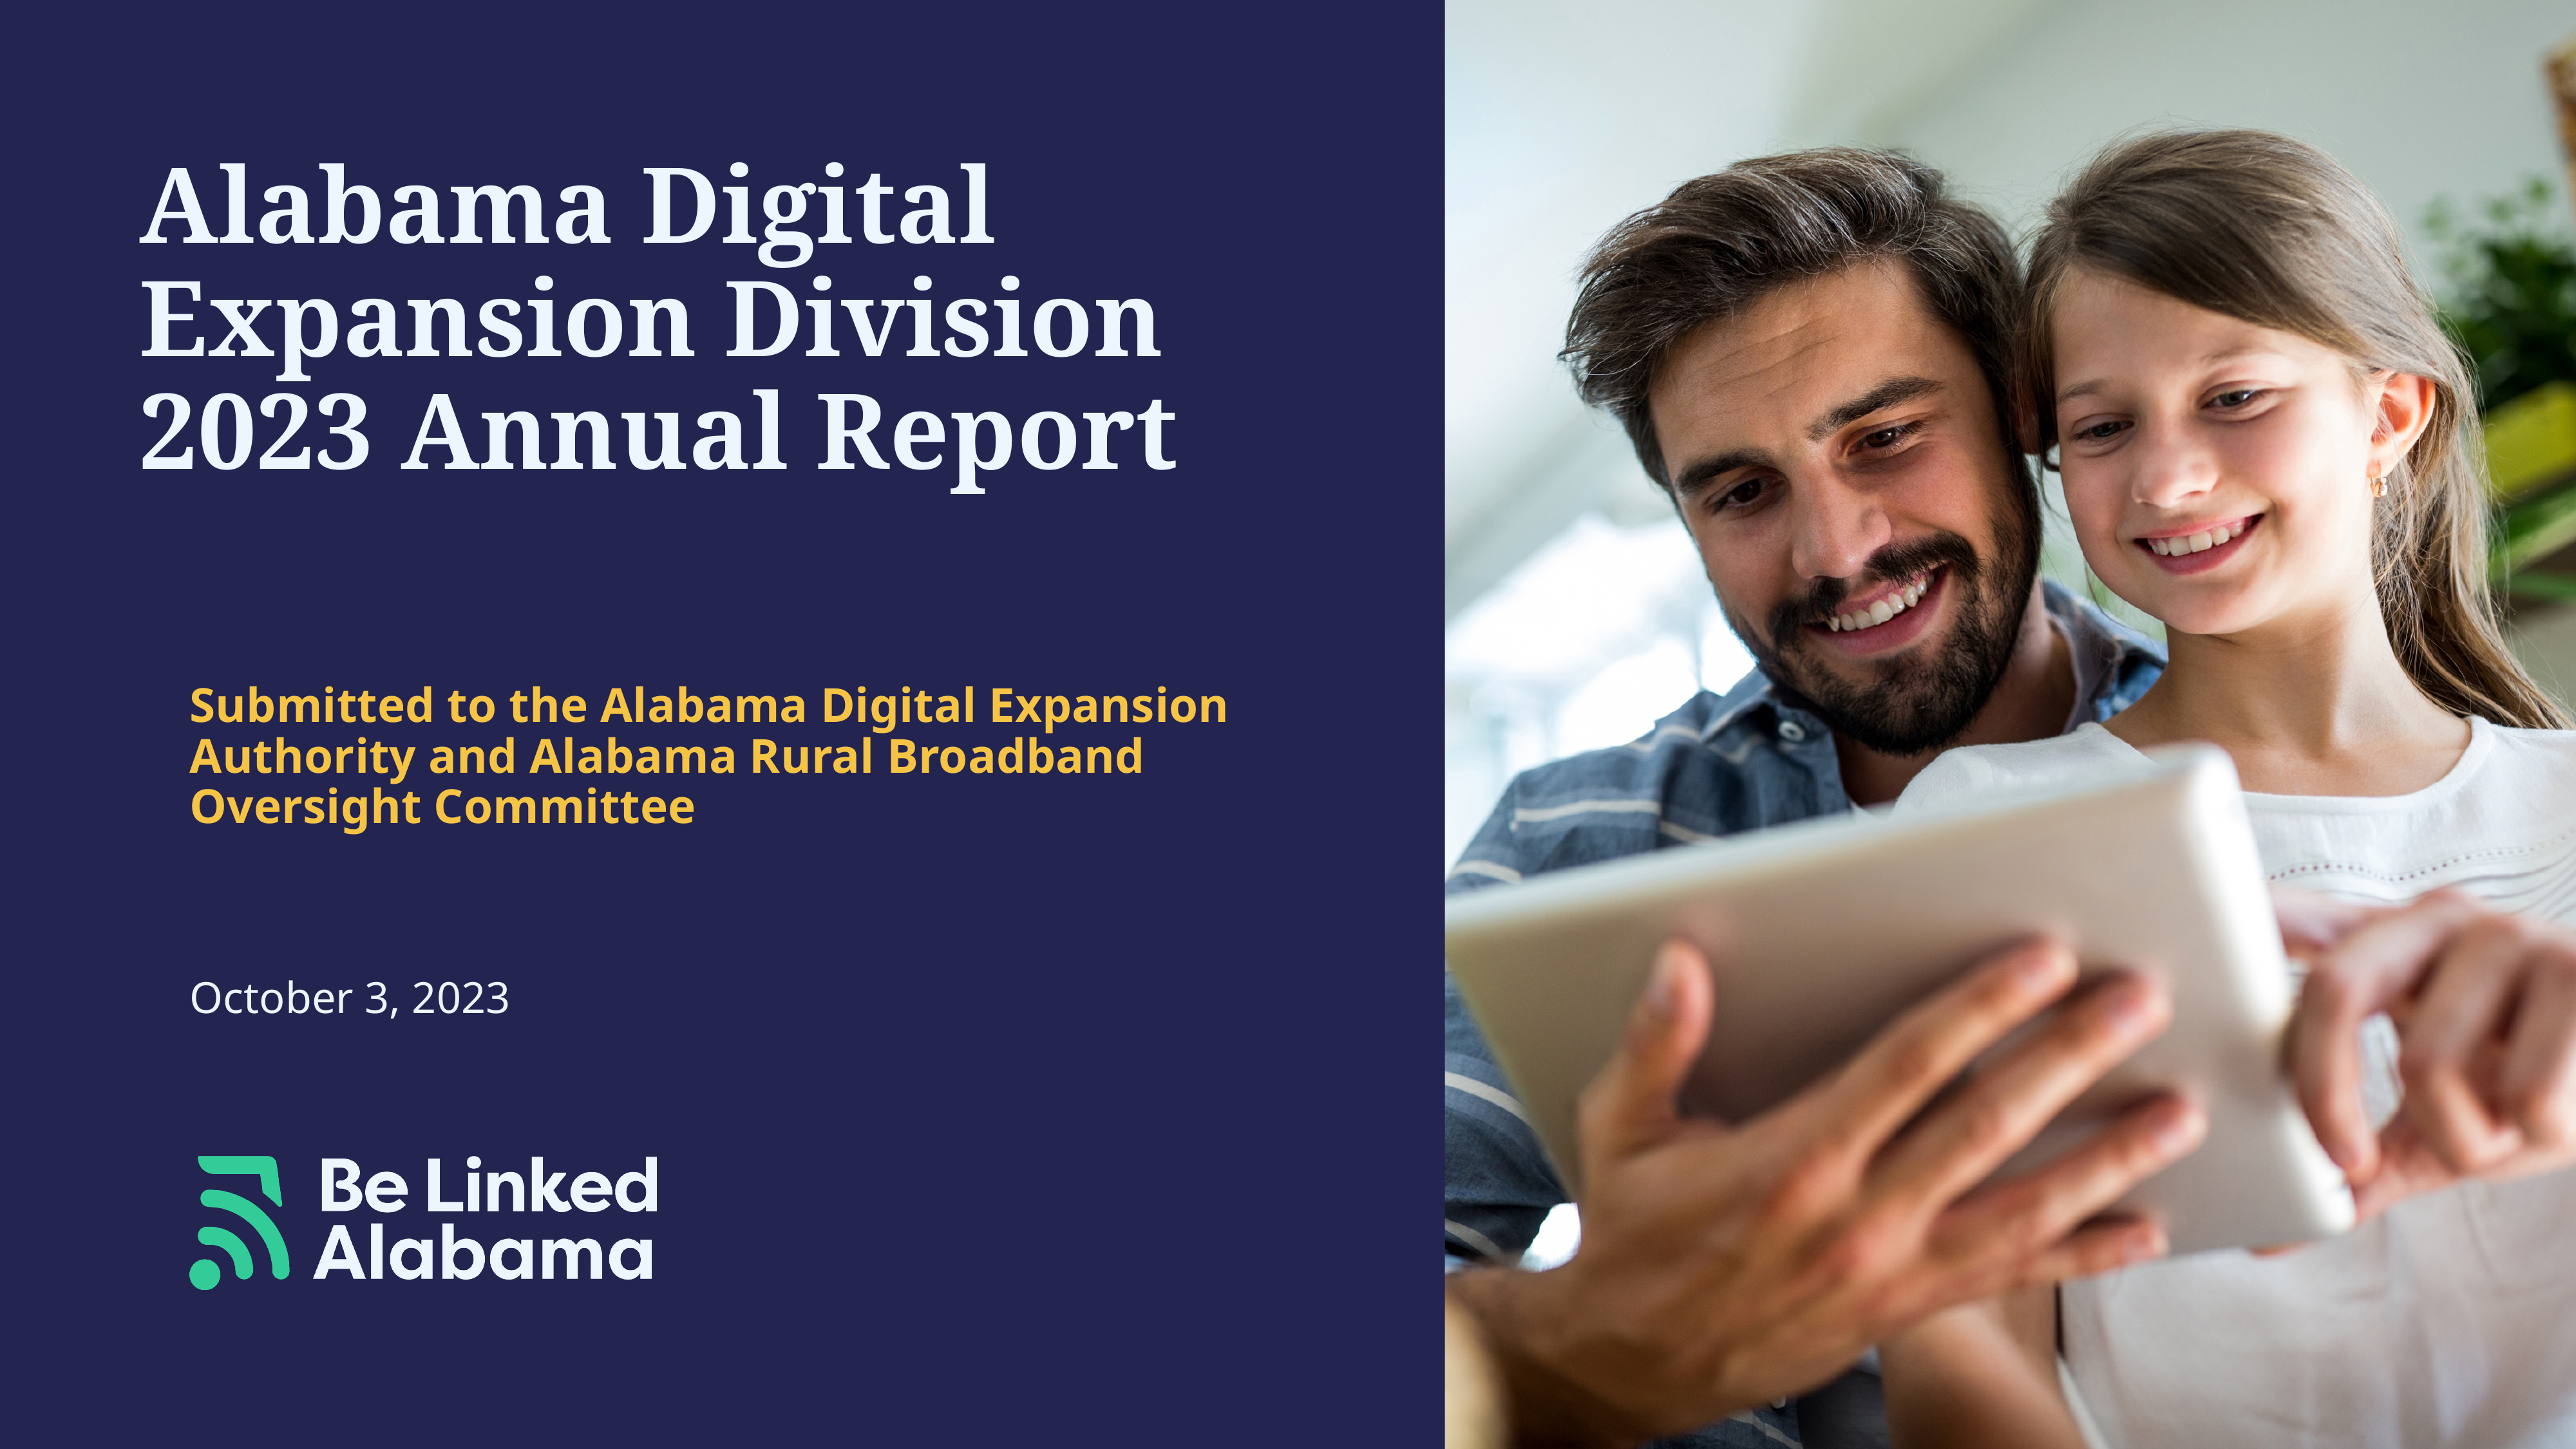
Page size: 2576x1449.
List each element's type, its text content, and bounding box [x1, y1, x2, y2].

list October 3, 2023 [180, 971, 1334, 1029]
list Alabama Digital Expansion Division 2023 Annual Report [130, 148, 1334, 647]
picture [189, 1155, 657, 1291]
picture [1444, 0, 2576, 1449]
list Submitted to the Alabama Digital Expansion Authority and Alabama Rural Broadband Oversight Committee [180, 676, 1334, 840]
